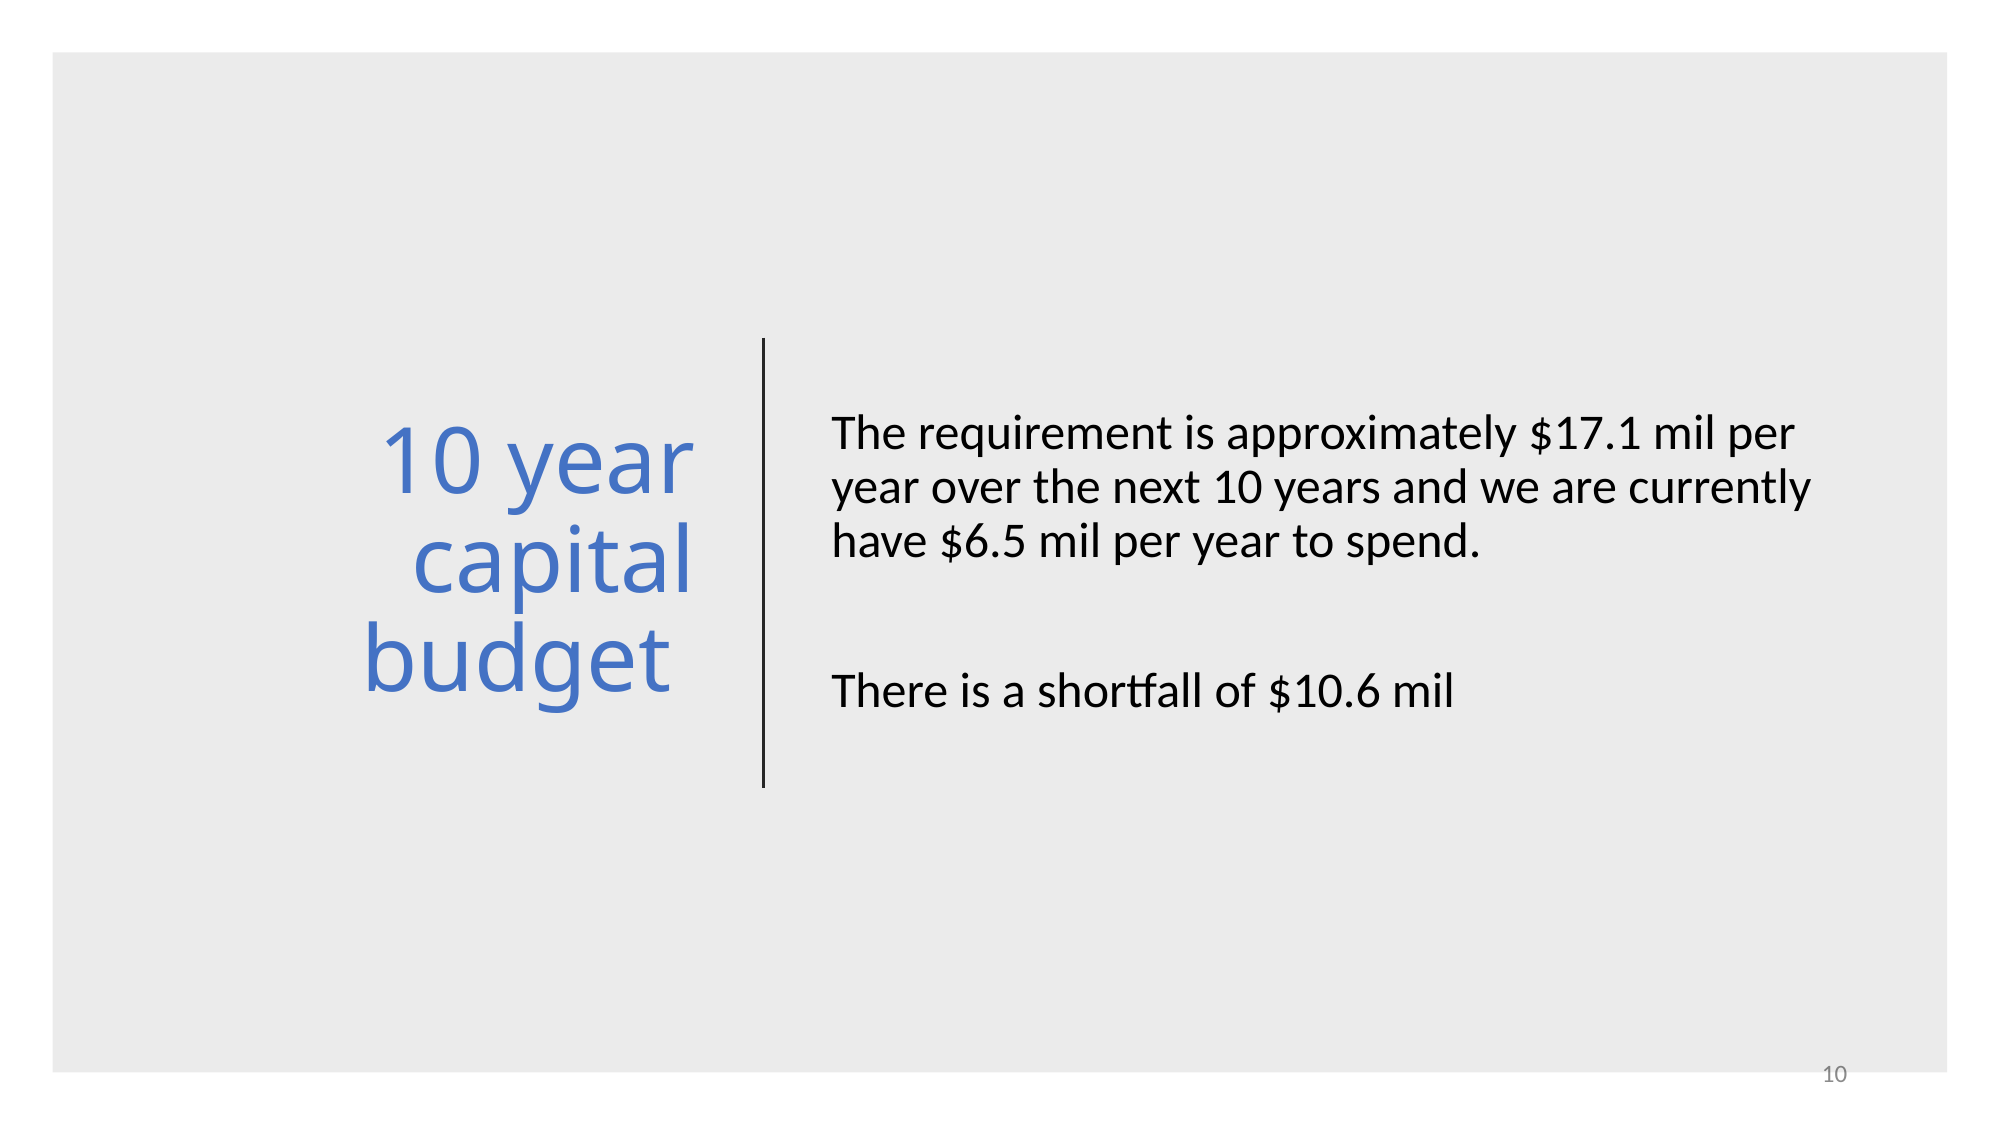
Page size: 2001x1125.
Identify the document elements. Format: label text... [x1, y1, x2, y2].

title 10 year capital budget [137, 158, 711, 967]
text_box [52, 51, 1948, 1073]
list The requirement is approximately $17.1 mil per year over the next 10 years and we are currently have $6.5 mil per year to spend. There is a shortfall of $10.6 mil [816, 158, 1863, 967]
slide_number 10 [1412, 1042, 1863, 1103]
